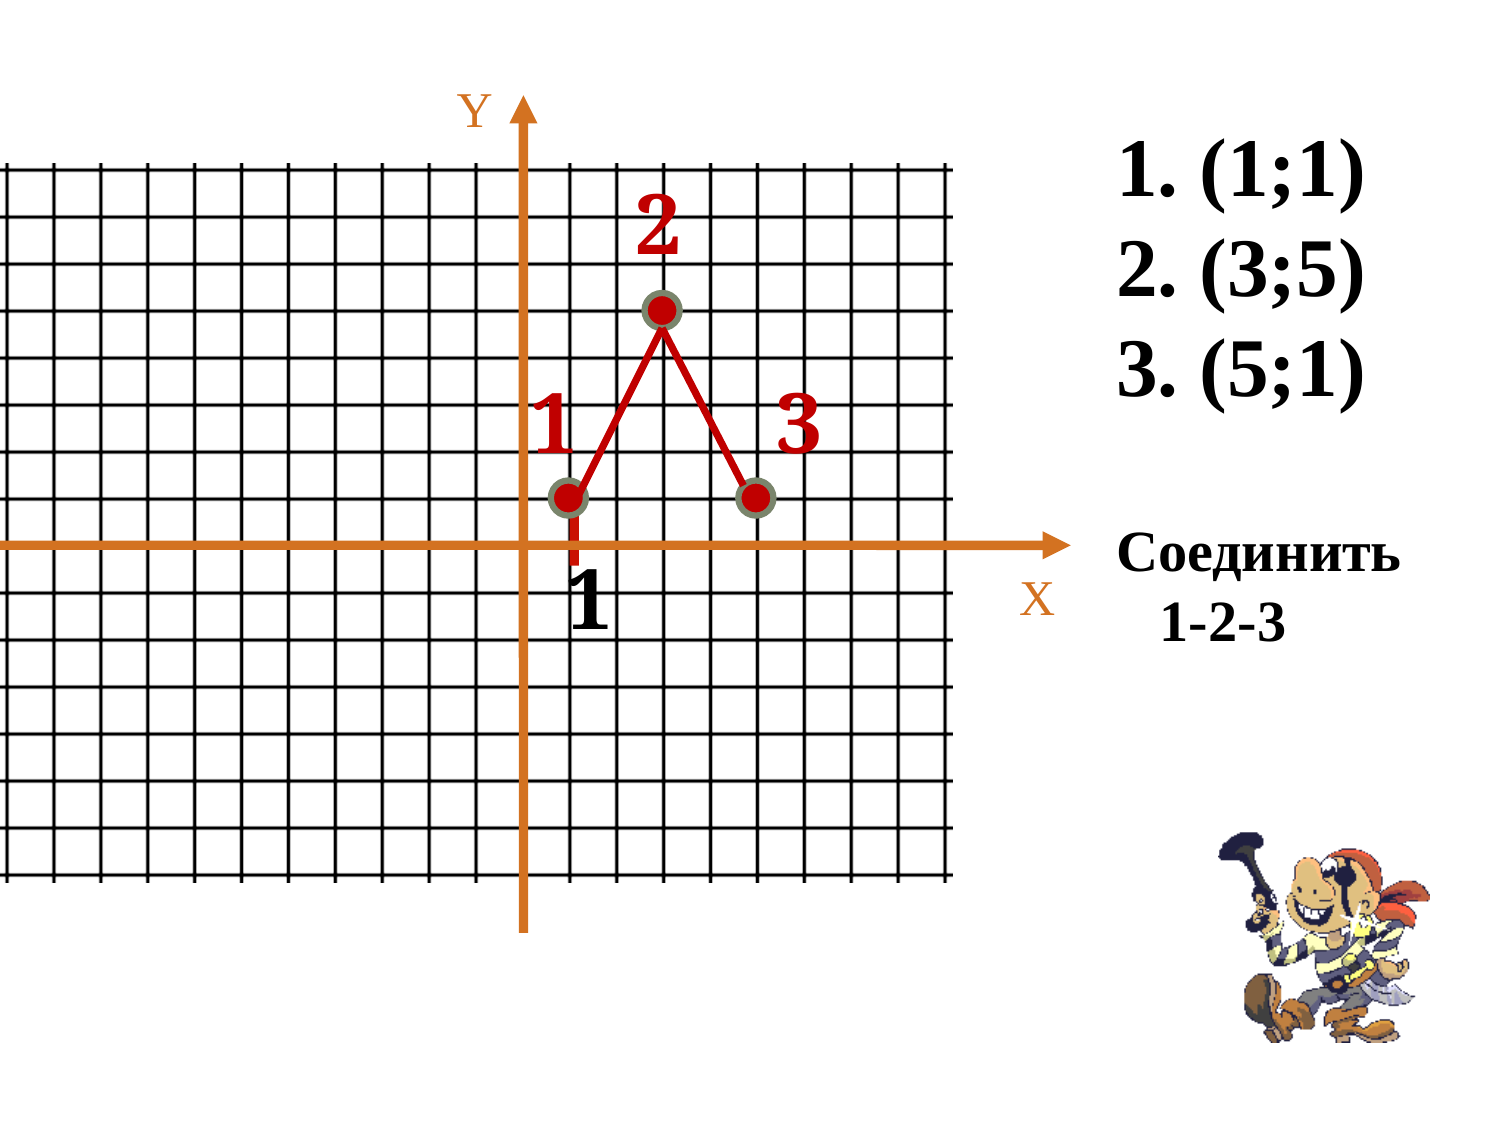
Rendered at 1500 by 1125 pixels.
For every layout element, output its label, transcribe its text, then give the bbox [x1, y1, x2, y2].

picture [1218, 831, 1430, 1043]
text_box 1. (1;1) 2. (3;5) 3. (5;1) Соединить 1-2-3 [1101, 105, 1442, 661]
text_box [625, 368, 780, 446]
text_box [2, 73, 1069, 931]
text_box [532, 373, 623, 458]
